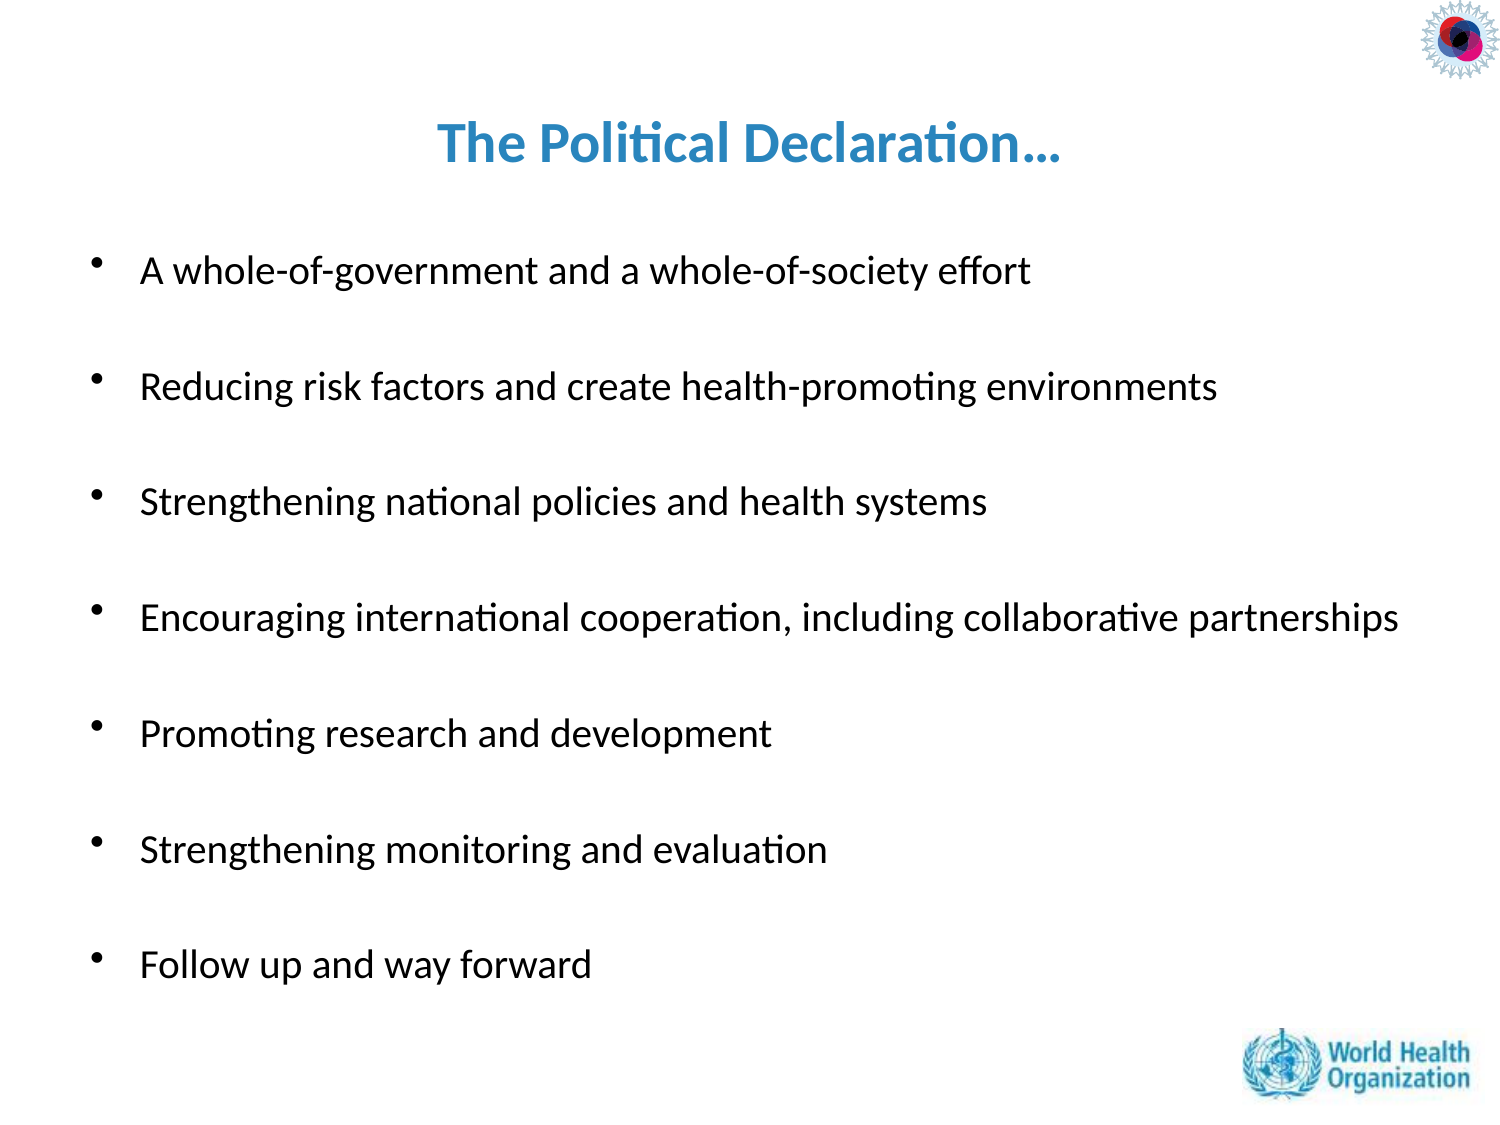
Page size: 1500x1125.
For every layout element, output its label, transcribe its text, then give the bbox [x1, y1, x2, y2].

picture [1242, 1028, 1485, 1106]
title The Political Declaration… [75, 45, 1425, 233]
list A whole-of-government and a whole-of-society effort Reducing risk factors and create health-promoting environments Strengthening national policies and health systems Encouraging international cooperation, including collaborative partnerships Promoting research and development Strengthening monitoring and evaluation Follow up and way forward [75, 235, 1425, 1033]
